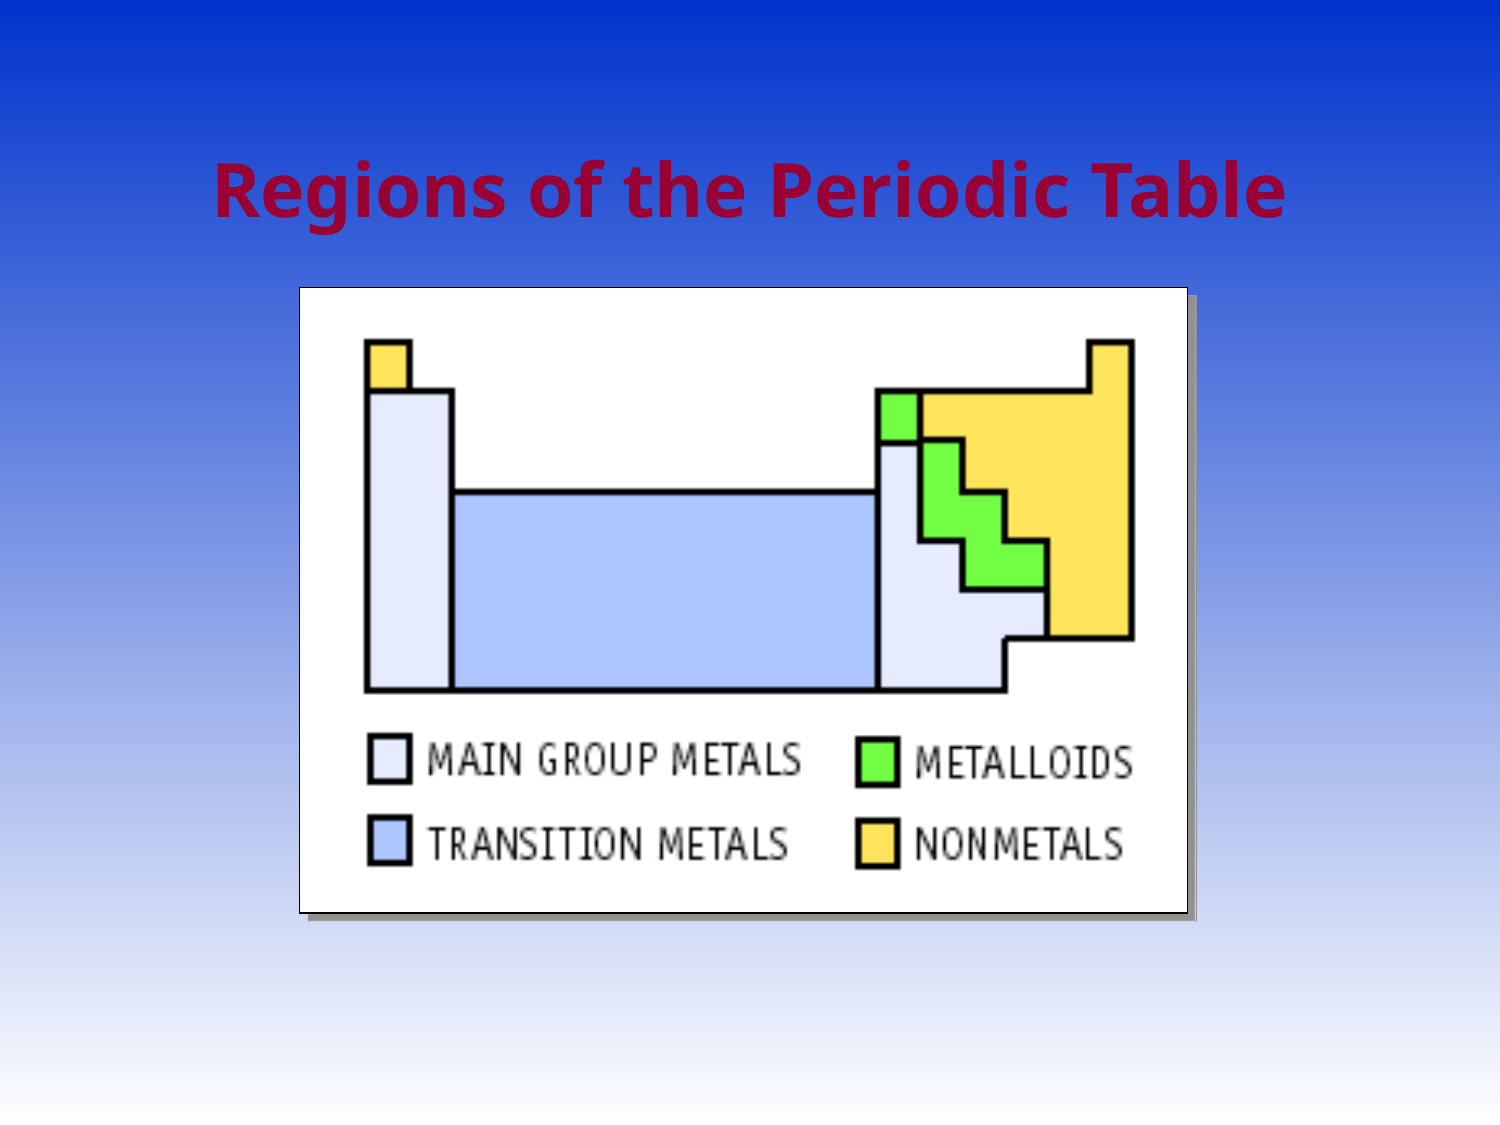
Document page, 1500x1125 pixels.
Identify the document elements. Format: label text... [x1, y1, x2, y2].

title Regions of the Periodic Table [162, 99, 1338, 288]
picture [299, 288, 1188, 913]
